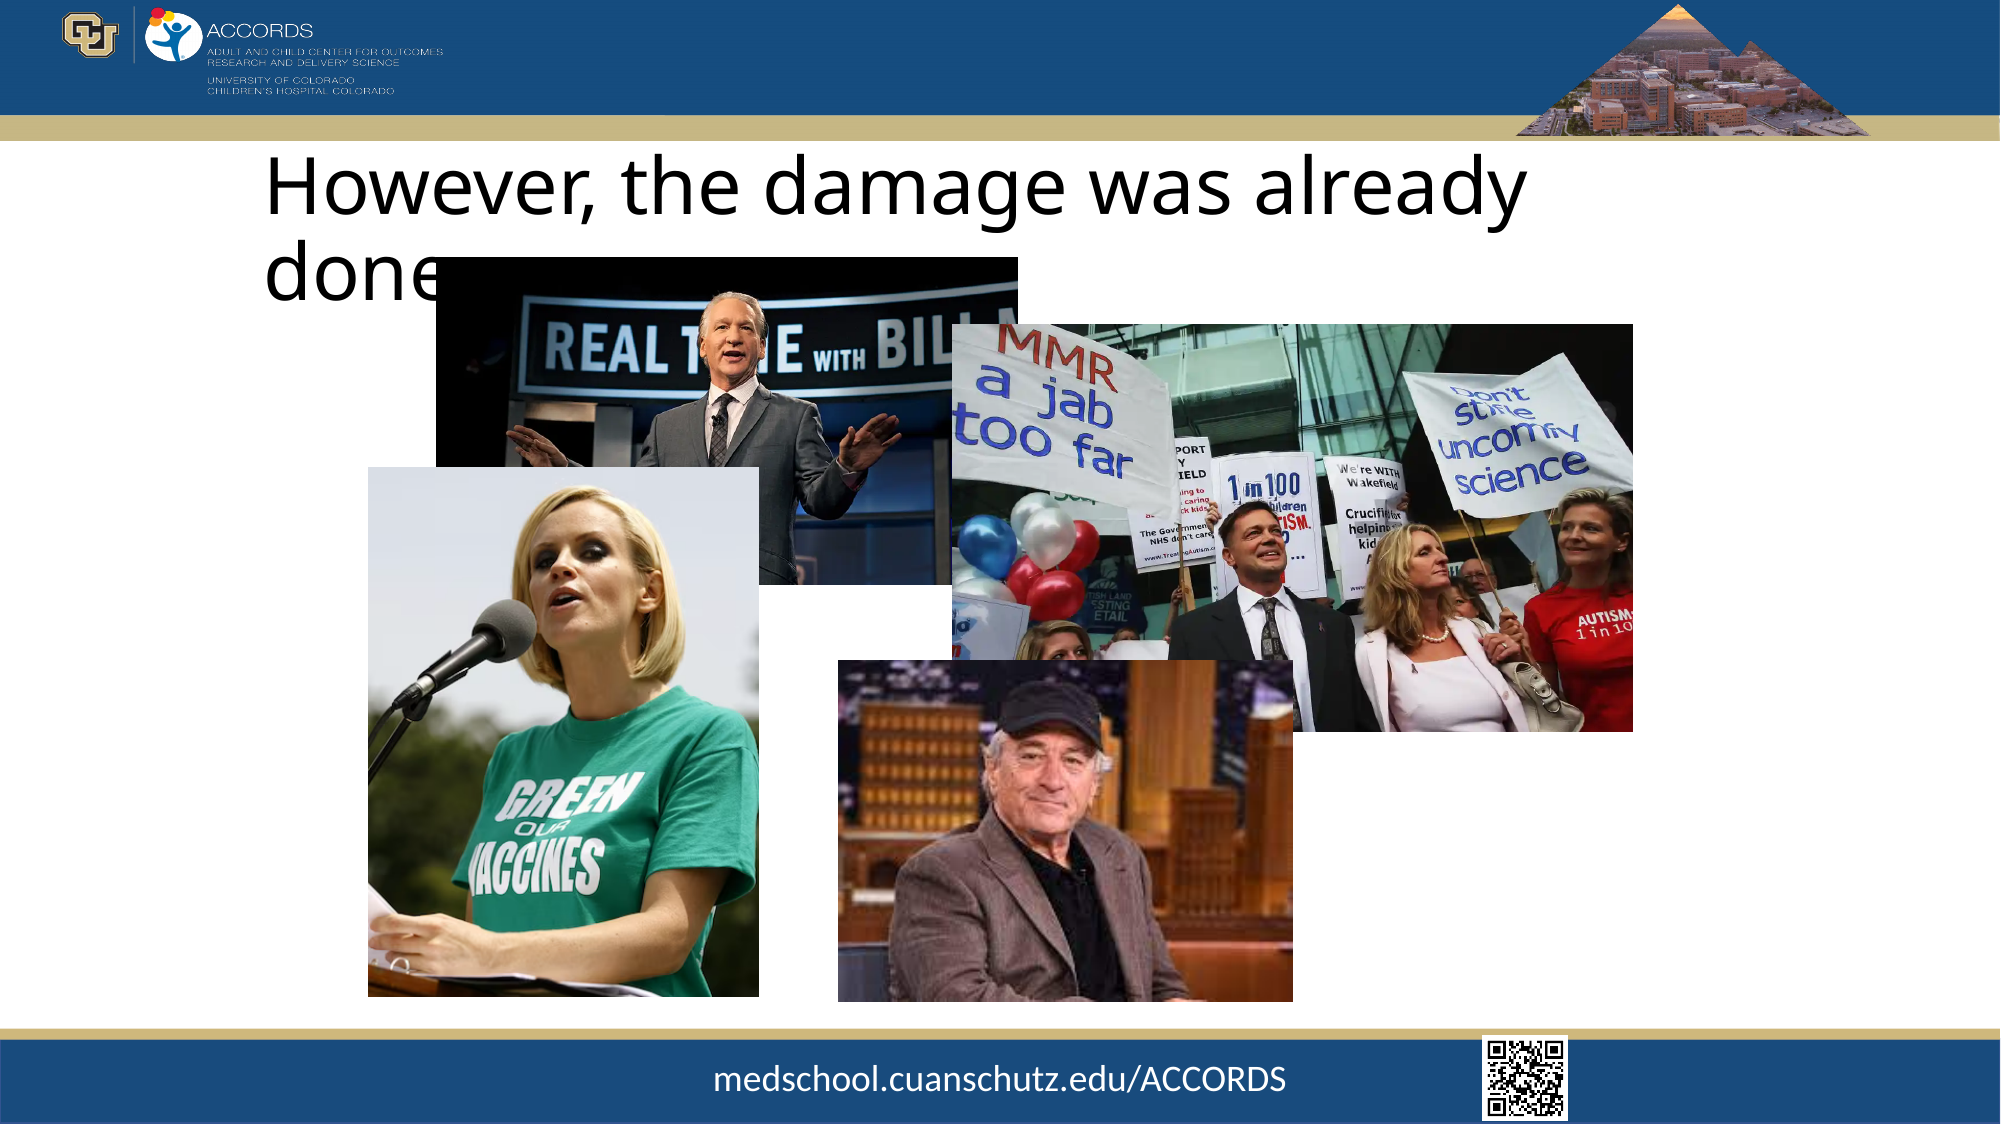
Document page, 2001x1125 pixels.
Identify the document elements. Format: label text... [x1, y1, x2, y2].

picture [1482, 1035, 1568, 1121]
text_box However, the damage was already done… [248, 131, 1646, 226]
picture [0, 0, 2000, 141]
picture [368, 257, 1633, 1002]
